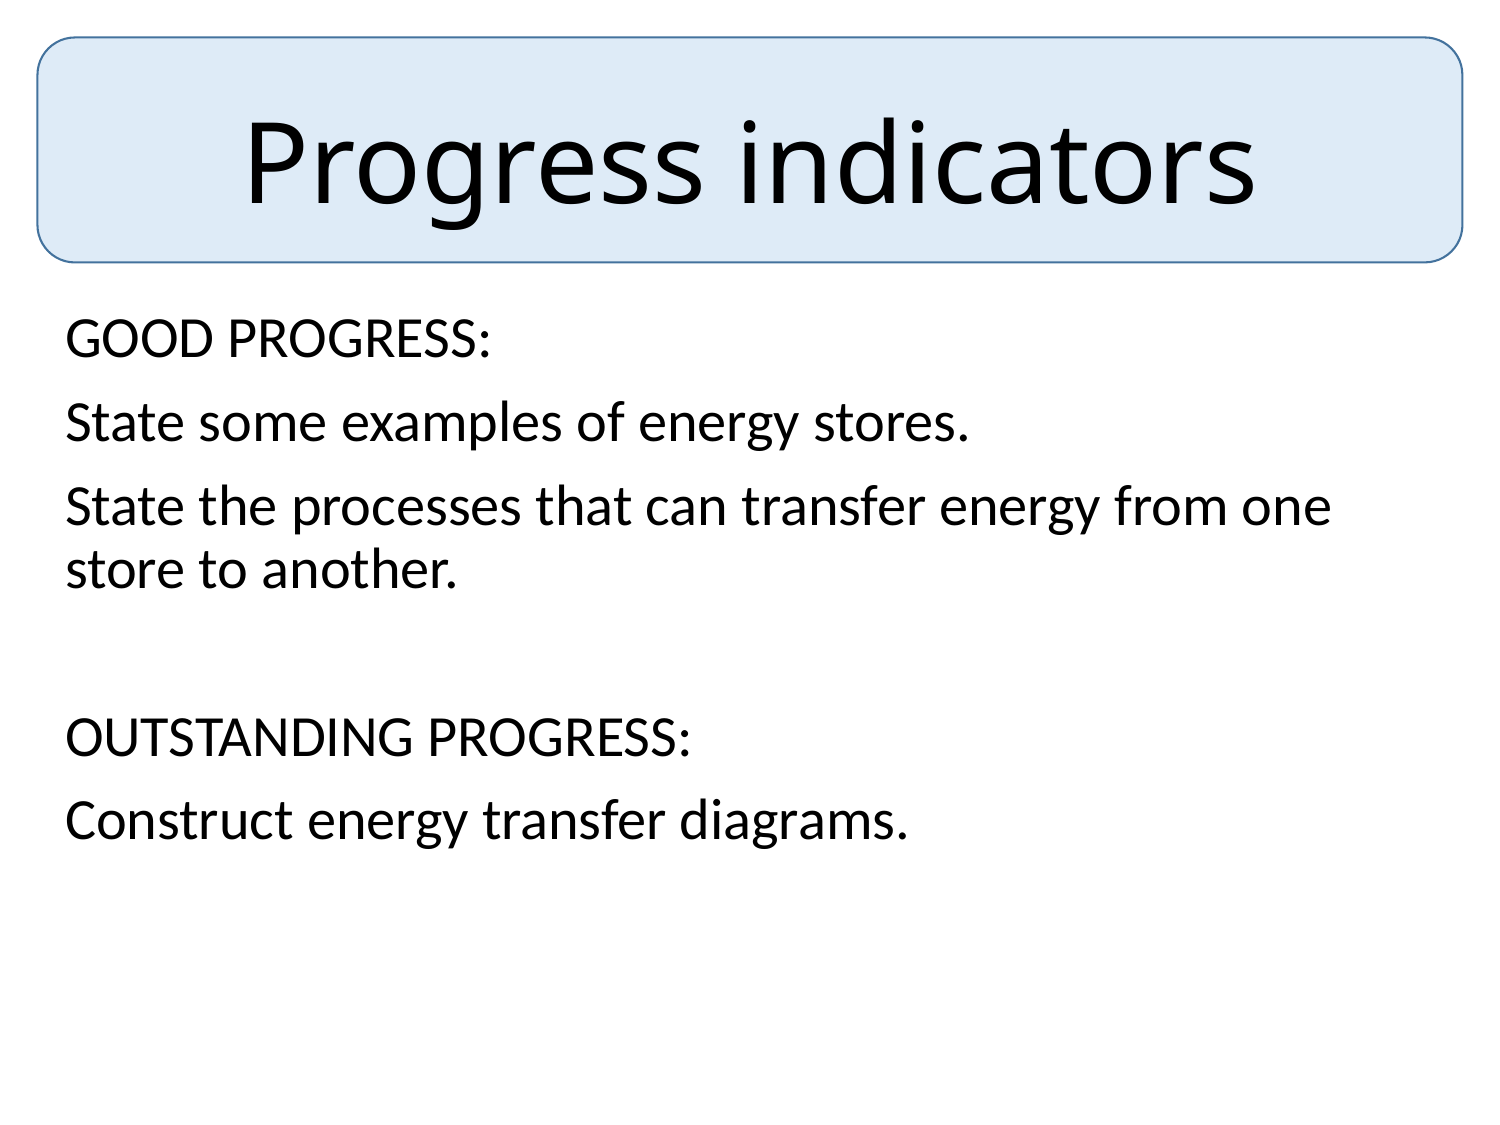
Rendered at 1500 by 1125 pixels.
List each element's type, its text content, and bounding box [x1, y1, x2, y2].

text_box Progress indicators [37, 37, 1463, 279]
list GOOD PROGRESS: State some examples of energy stores. State the processes that can transfer energy from one store to another. OUTSTANDING PROGRESS: Construct energy transfer diagrams. [50, 299, 1463, 1088]
